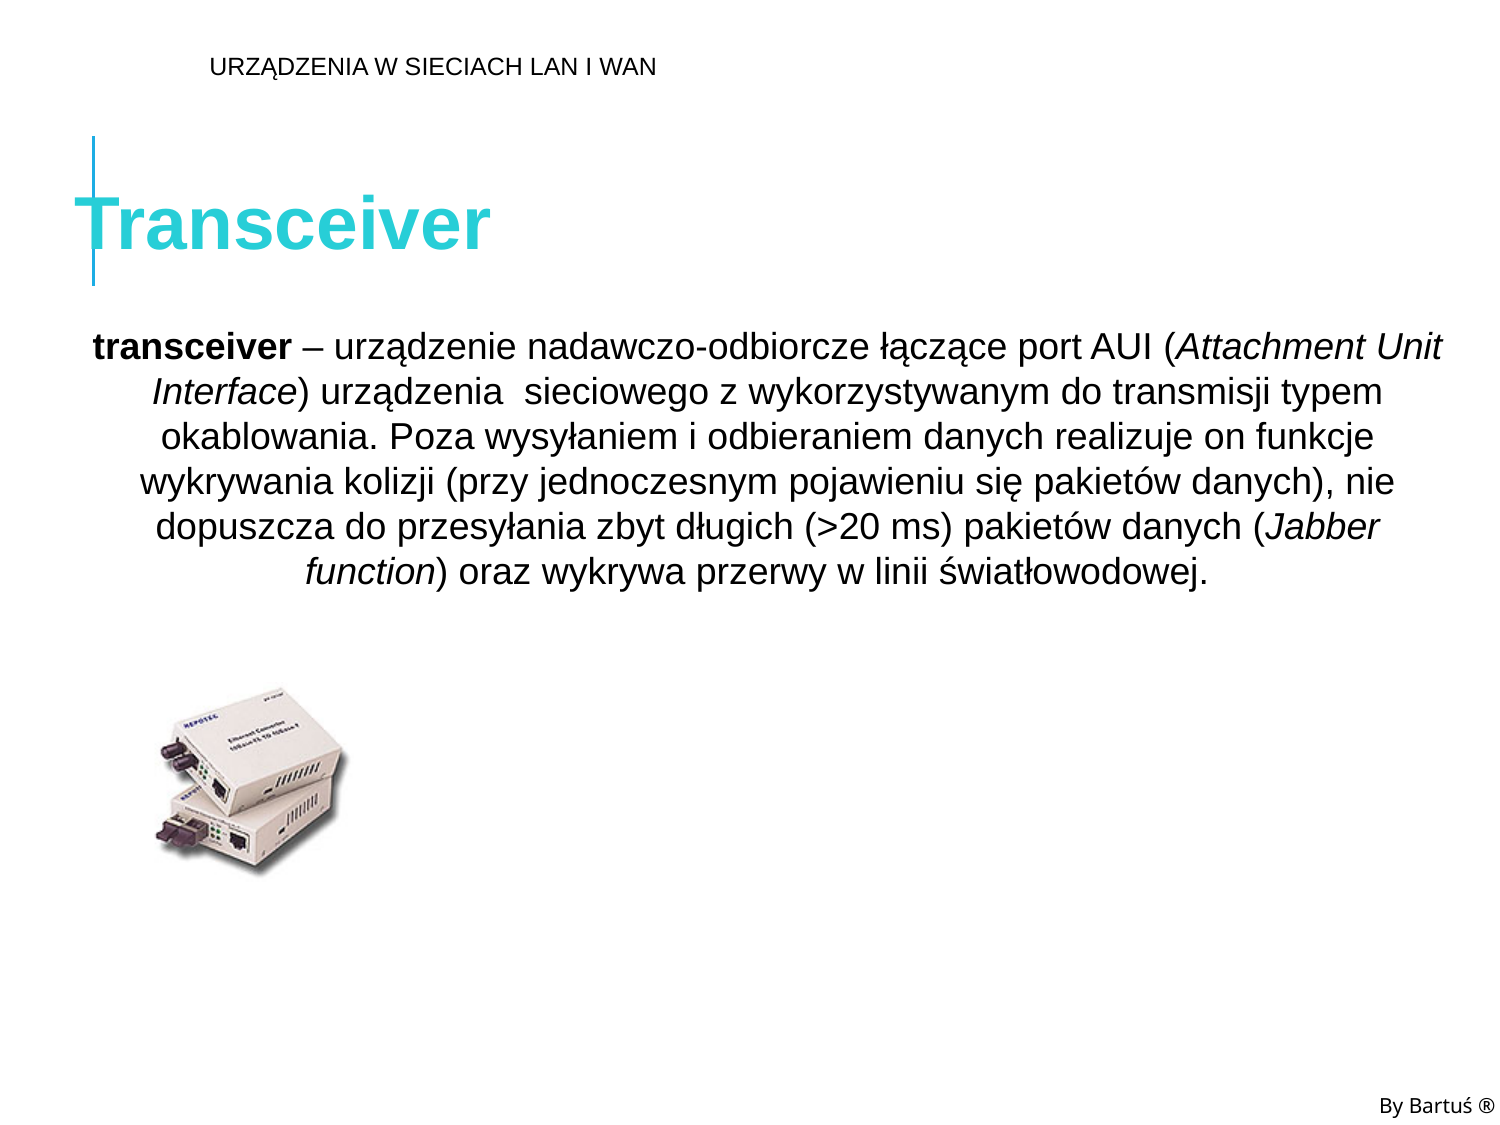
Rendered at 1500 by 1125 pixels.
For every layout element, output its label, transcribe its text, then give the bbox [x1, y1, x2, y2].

text_box transceiver – urządzenie nadawczo-odbiorcze łączące port AUI (Attachment Unit Interface) urządzenia sieciowego z wykorzystywanym do transmisji typem okablowania. Poza wysyłaniem i odbieraniem danych realizuje on funkcje wykrywania kolizji (przy jednoczesnym pojawieniu się pakietów danych), nie dopuszcza do przesyłania zbyt długich (>20 ms) pakietów danych (Jabber function) oraz wykrywa przerwy w linii światłowodowej. [64, 314, 1471, 599]
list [130, 682, 354, 883]
text_box Transceiver [0, 166, 768, 272]
